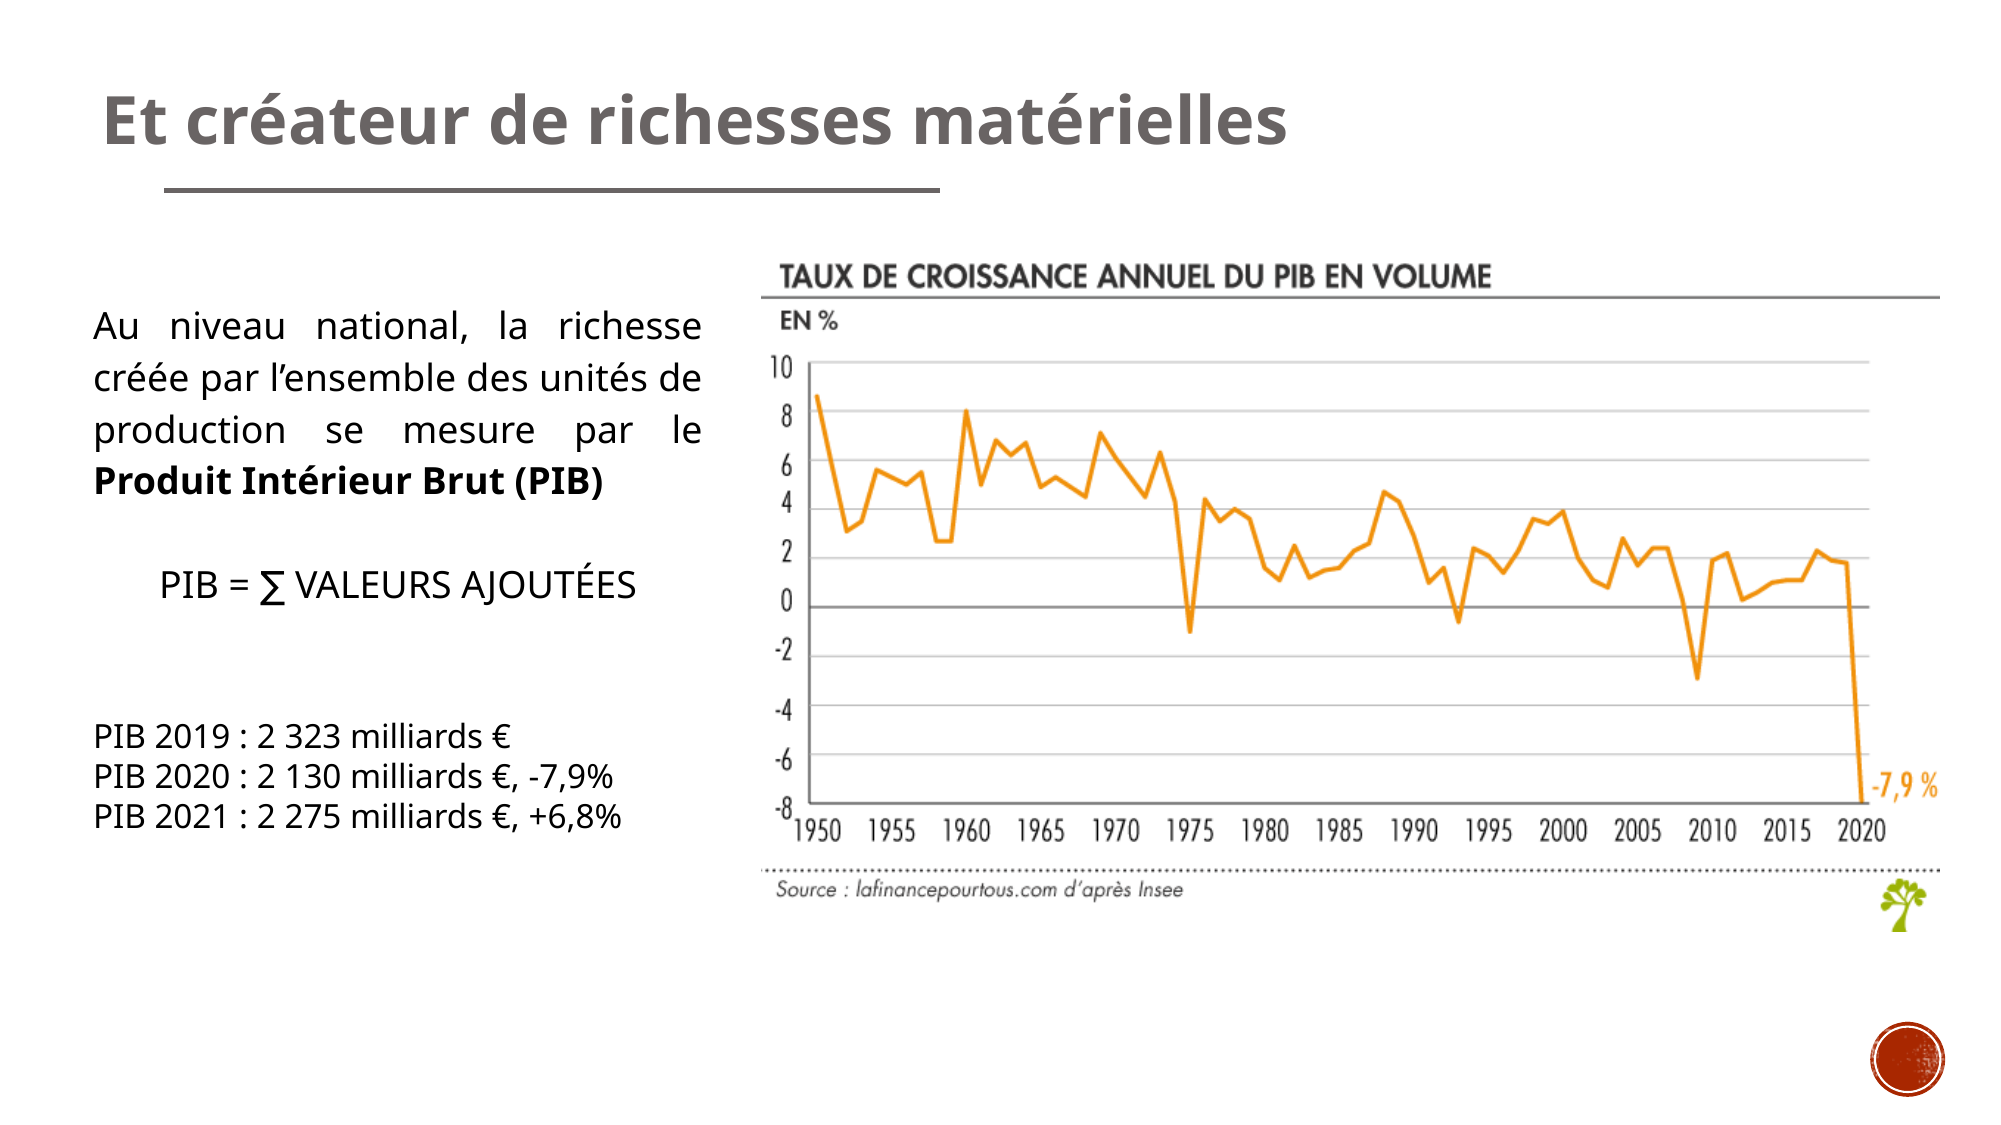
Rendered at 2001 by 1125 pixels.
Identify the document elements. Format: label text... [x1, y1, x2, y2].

picture [760, 242, 1940, 932]
text_box PIB 2019 : 2 323 milliards € PIB 2020 : 2 130 milliards €, -7,9% PIB 2021 : 2 275 milliards €, +6,8% [78, 707, 755, 843]
picture [1870, 1021, 1946, 1097]
text_box Au niveau national, la richesse créée par l’ensemble des unités de production se mesure par le Produit Intérieur Brut (PIB) PIB = ∑ VALEURS AJOUTÉES [78, 287, 719, 614]
title Et créateur de richesses matérielles [86, 60, 1970, 168]
